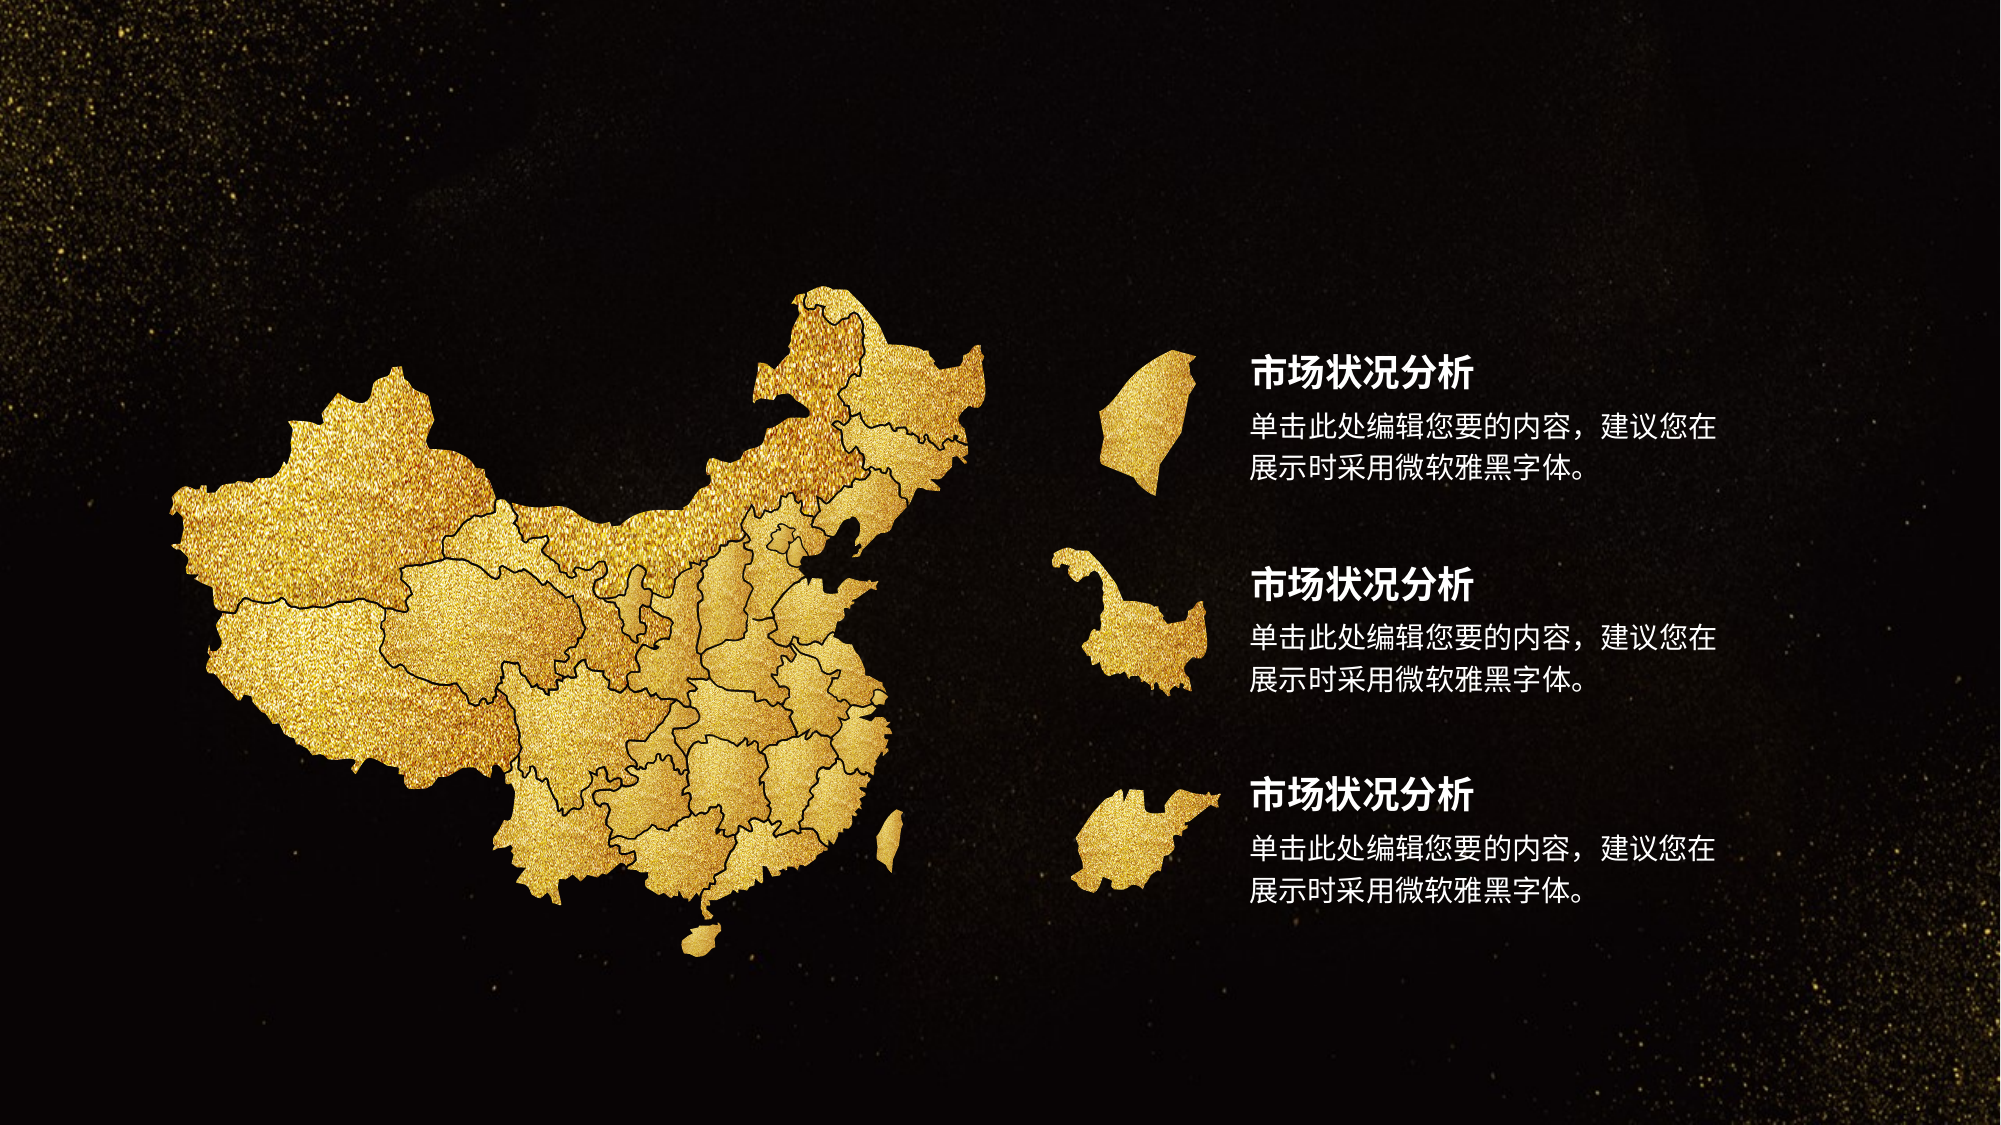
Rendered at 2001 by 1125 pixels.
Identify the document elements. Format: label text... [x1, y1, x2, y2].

text_box [1052, 547, 1208, 697]
picture [0, 0, 2001, 1125]
text_box 市场状况分析 [1250, 348, 1571, 394]
text_box 单击此处编辑您要的内容，建议您在展示时采用微软雅黑字体。 [1249, 612, 1747, 697]
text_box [169, 285, 986, 958]
text_box 市场状况分析 [1249, 771, 1571, 817]
text_box 单击此处编辑您要的内容，建议您在展示时采用微软雅黑字体。 [1249, 823, 1747, 908]
text_box 市场状况分析 [1250, 560, 1571, 606]
text_box [1070, 789, 1221, 893]
text_box [1099, 349, 1197, 496]
text_box 单击此处编辑您要的内容，建议您在展示时采用微软雅黑字体。 [1249, 400, 1747, 485]
